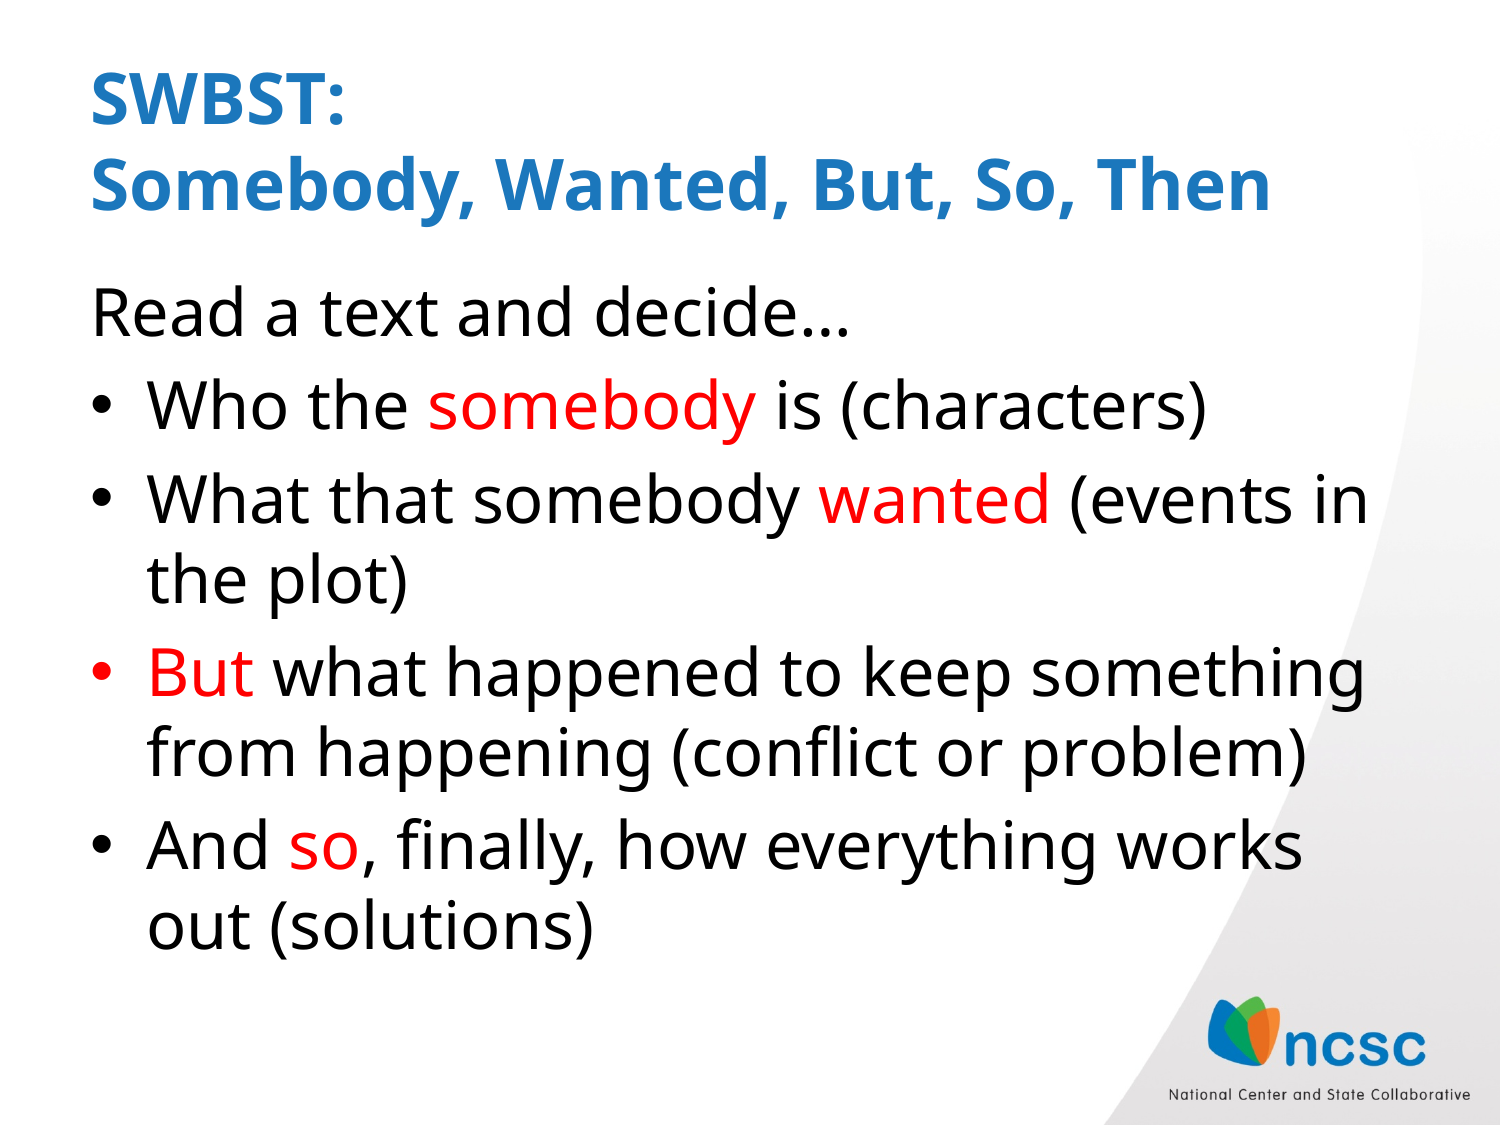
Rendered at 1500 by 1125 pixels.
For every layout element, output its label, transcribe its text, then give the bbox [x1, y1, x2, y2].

title SWBST: Somebody, Wanted, But, So, Then [74, 44, 1426, 233]
picture [0, 0, 1500, 1125]
list Read a text and decide… Who the somebody is (characters) What that somebody wanted (events in the plot) But what happened to keep something from happening (conflict or problem) And so, finally, how everything works out (solutions) [74, 262, 1426, 1006]
